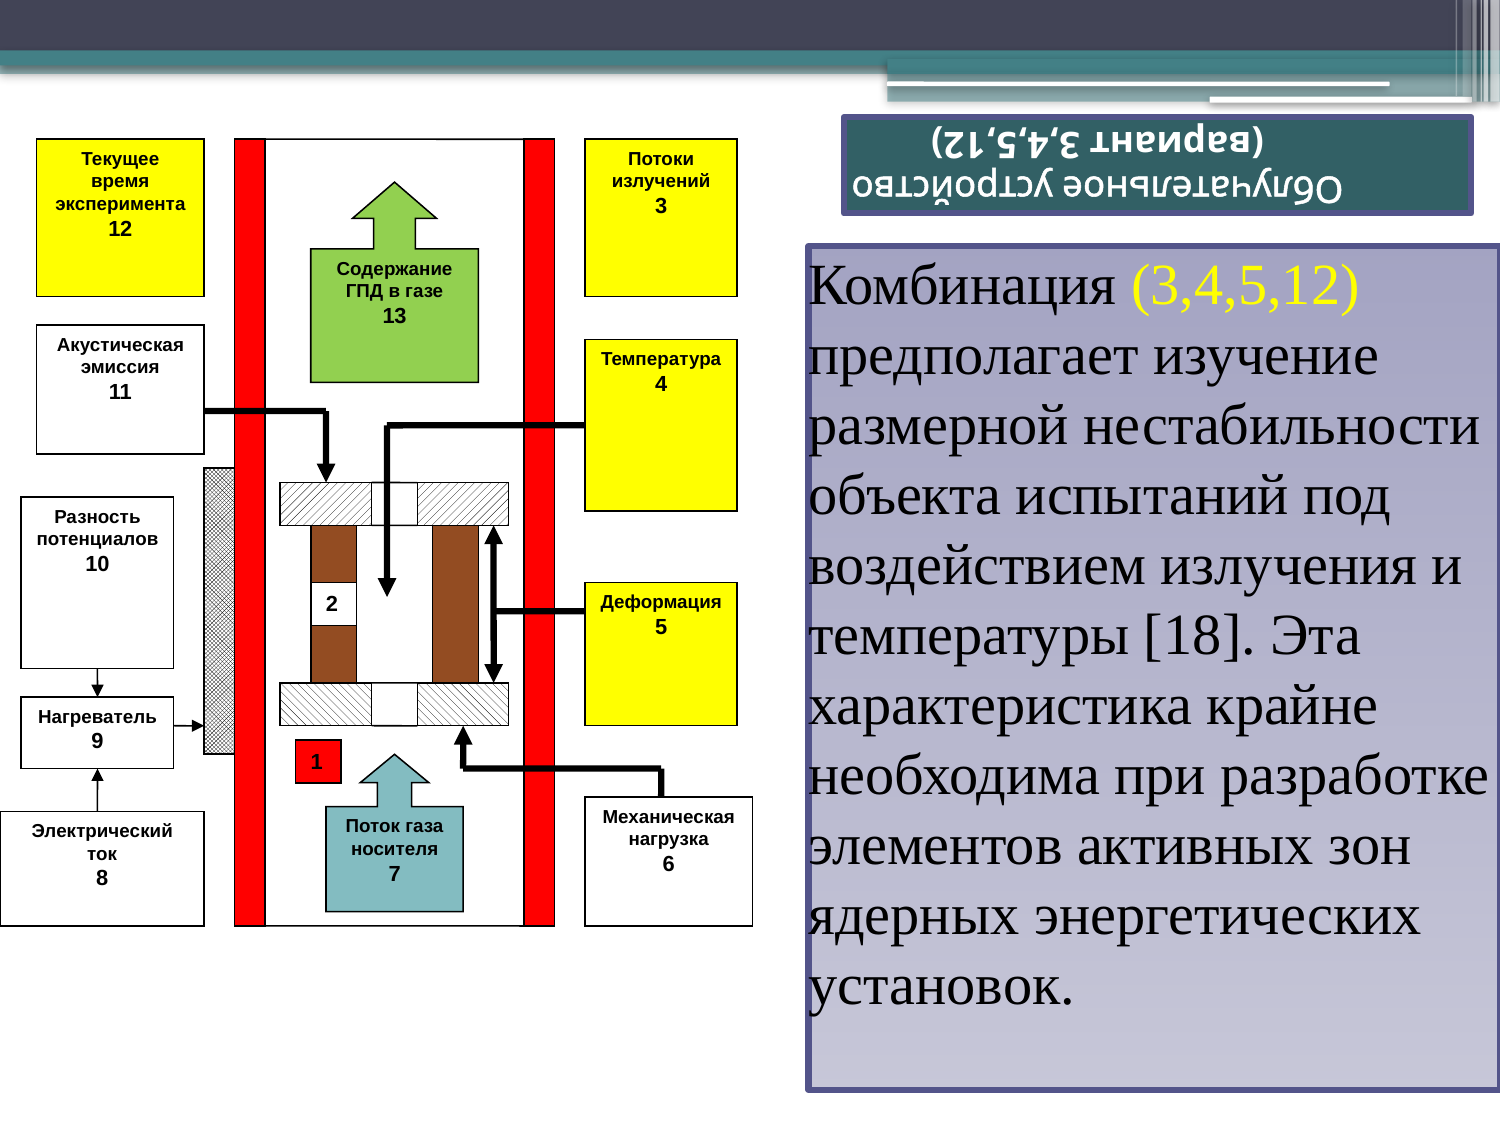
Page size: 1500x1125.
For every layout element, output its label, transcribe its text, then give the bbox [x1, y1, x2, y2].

title Облучательное устройство (вариант 3,4,5,12) [843, 117, 1472, 214]
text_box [0, 81, 786, 1102]
list Комбинация (3,4,5,12) предполагает изучение размерной нестабильности объекта испытаний под воздействием излучения и температуры [18]. Эта характеристика крайне необходима при разработке элементов активных зон ядерных энергетических установок. [808, 246, 1500, 1090]
